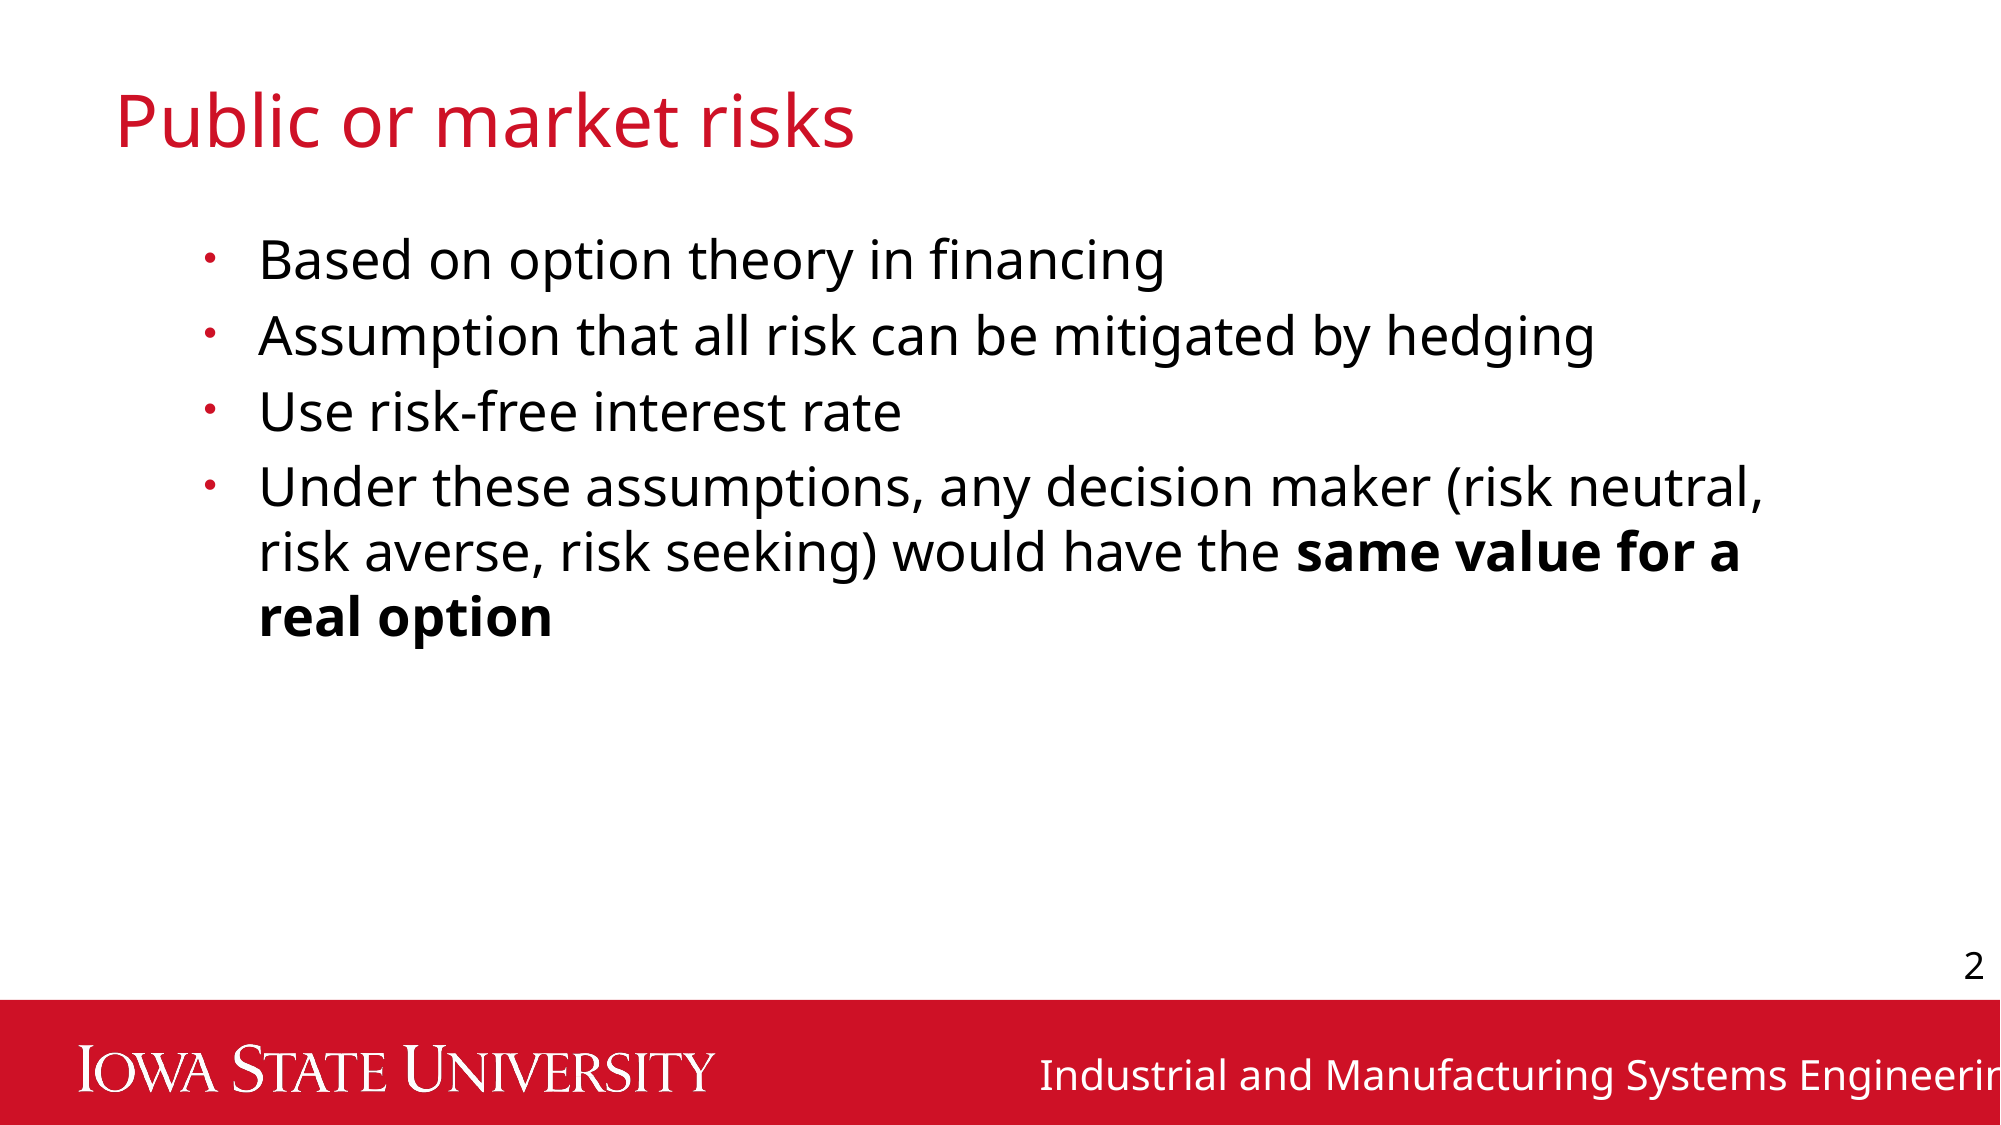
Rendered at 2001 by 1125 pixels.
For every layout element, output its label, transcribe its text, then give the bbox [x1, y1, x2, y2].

list Based on option theory in financing Assumption that all risk can be mitigated by hedging Use risk-free interest rate Under these assumptions, any decision maker (risk neutral, risk averse, risk seeking) would have the same value for a real option [187, 217, 1855, 894]
picture [78, 1044, 716, 1097]
title Public or market risks [99, 24, 1801, 213]
slide_number 2 [1533, 937, 2000, 998]
